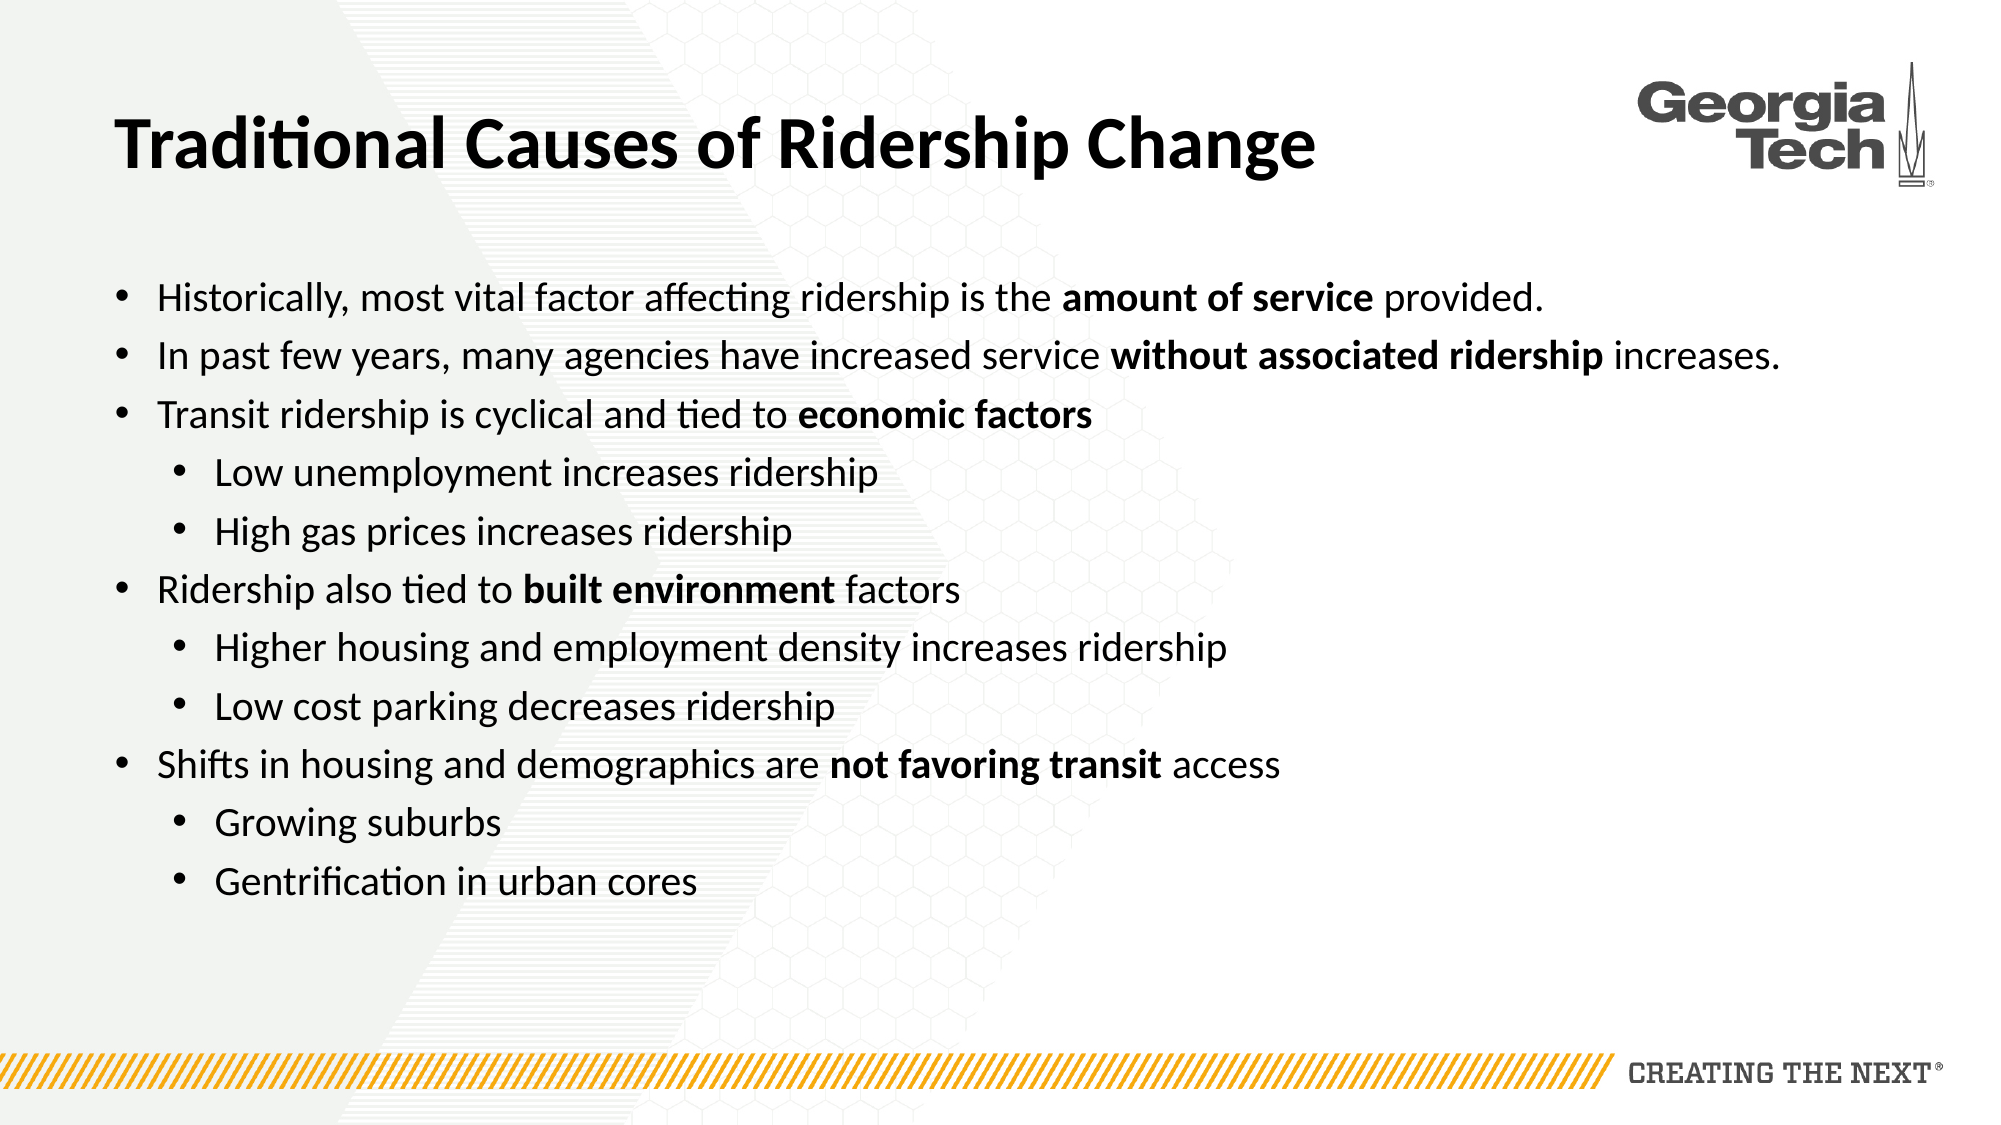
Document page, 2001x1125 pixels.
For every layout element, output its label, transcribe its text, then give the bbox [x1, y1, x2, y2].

picture [0, 0, 2001, 1125]
list Historically, most vital factor affecting ridership is the amount of service provided. In past few years, many agencies have increased service without associated ridership increases. Transit ridership is cyclical and tied to economic factors Low unemployment increases ridership High gas prices increases ridership Ridership also tied to built environment factors Higher housing and employment density increases ridership Low cost parking decreases ridership Shifts in housing and demographics are not favoring transit access Growing suburbs Gentrification in urban cores [99, 262, 1900, 1005]
title Traditional Causes of Ridership Change [99, 45, 1434, 233]
